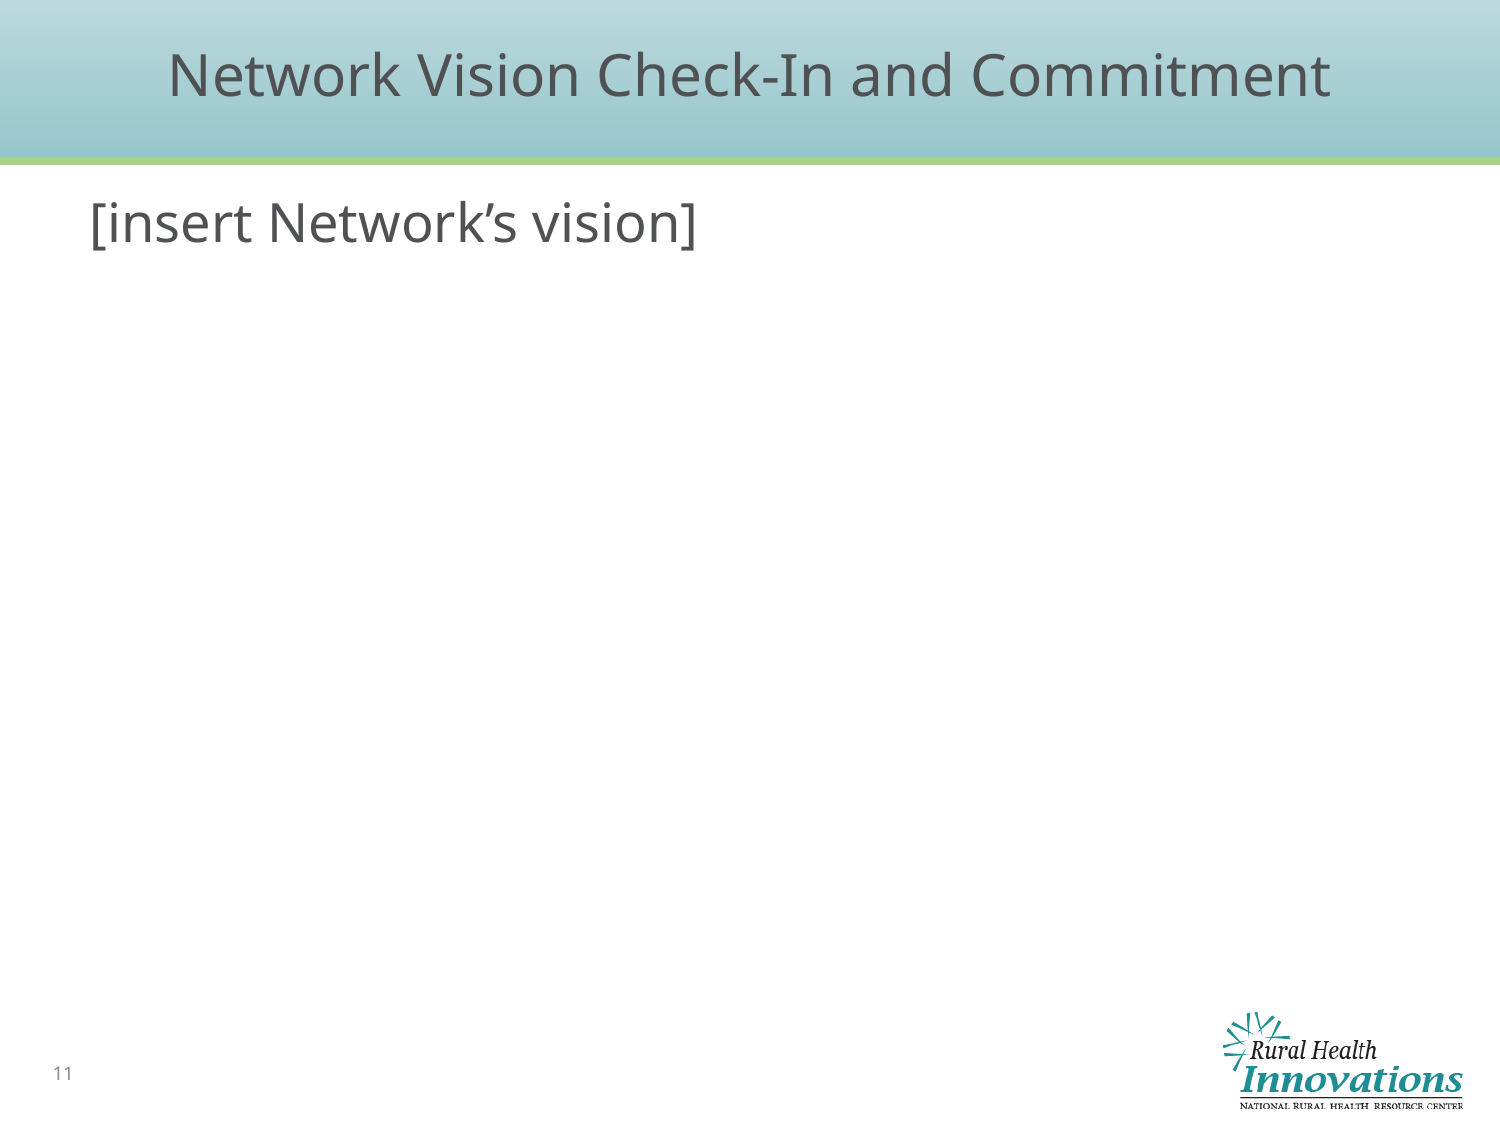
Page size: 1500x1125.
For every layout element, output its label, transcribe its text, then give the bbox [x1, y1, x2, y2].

list [insert Network’s vision] [75, 188, 1425, 998]
title Network Vision Check-In and Commitment [0, 0, 1500, 155]
slide_number 11 [37, 1044, 375, 1105]
picture [0, 155, 1500, 165]
picture [1223, 1012, 1463, 1109]
